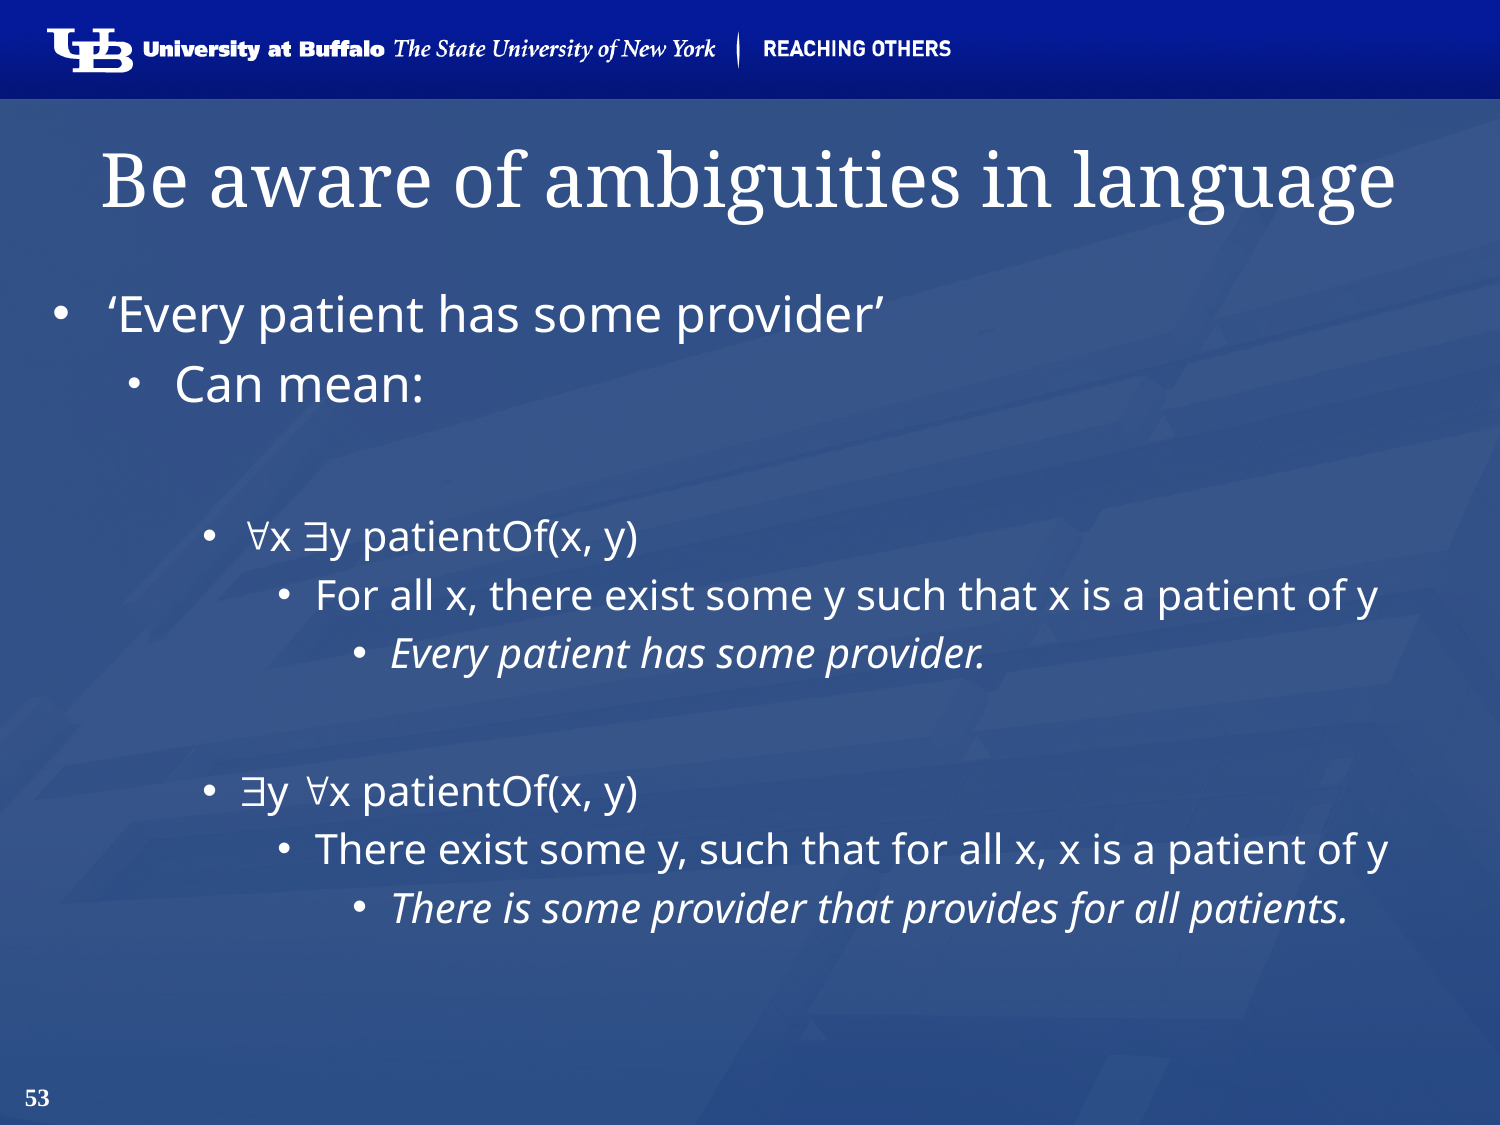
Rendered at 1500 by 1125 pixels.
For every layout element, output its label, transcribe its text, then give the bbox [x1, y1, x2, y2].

slide_number 53 [0, 1062, 50, 1112]
picture [0, 0, 1500, 99]
title Be aware of ambiguities in language [37, 125, 1463, 250]
list ‘Every patient has some provider’ Can mean: x y patientOf(x, y) For all x, there exist some y such that x is a patient of y Every patient has some provider. y x patientOf(x, y) There exist some y, such that for all x, x is a patient of y There is some provider that provides for all patients. [37, 275, 1463, 1088]
